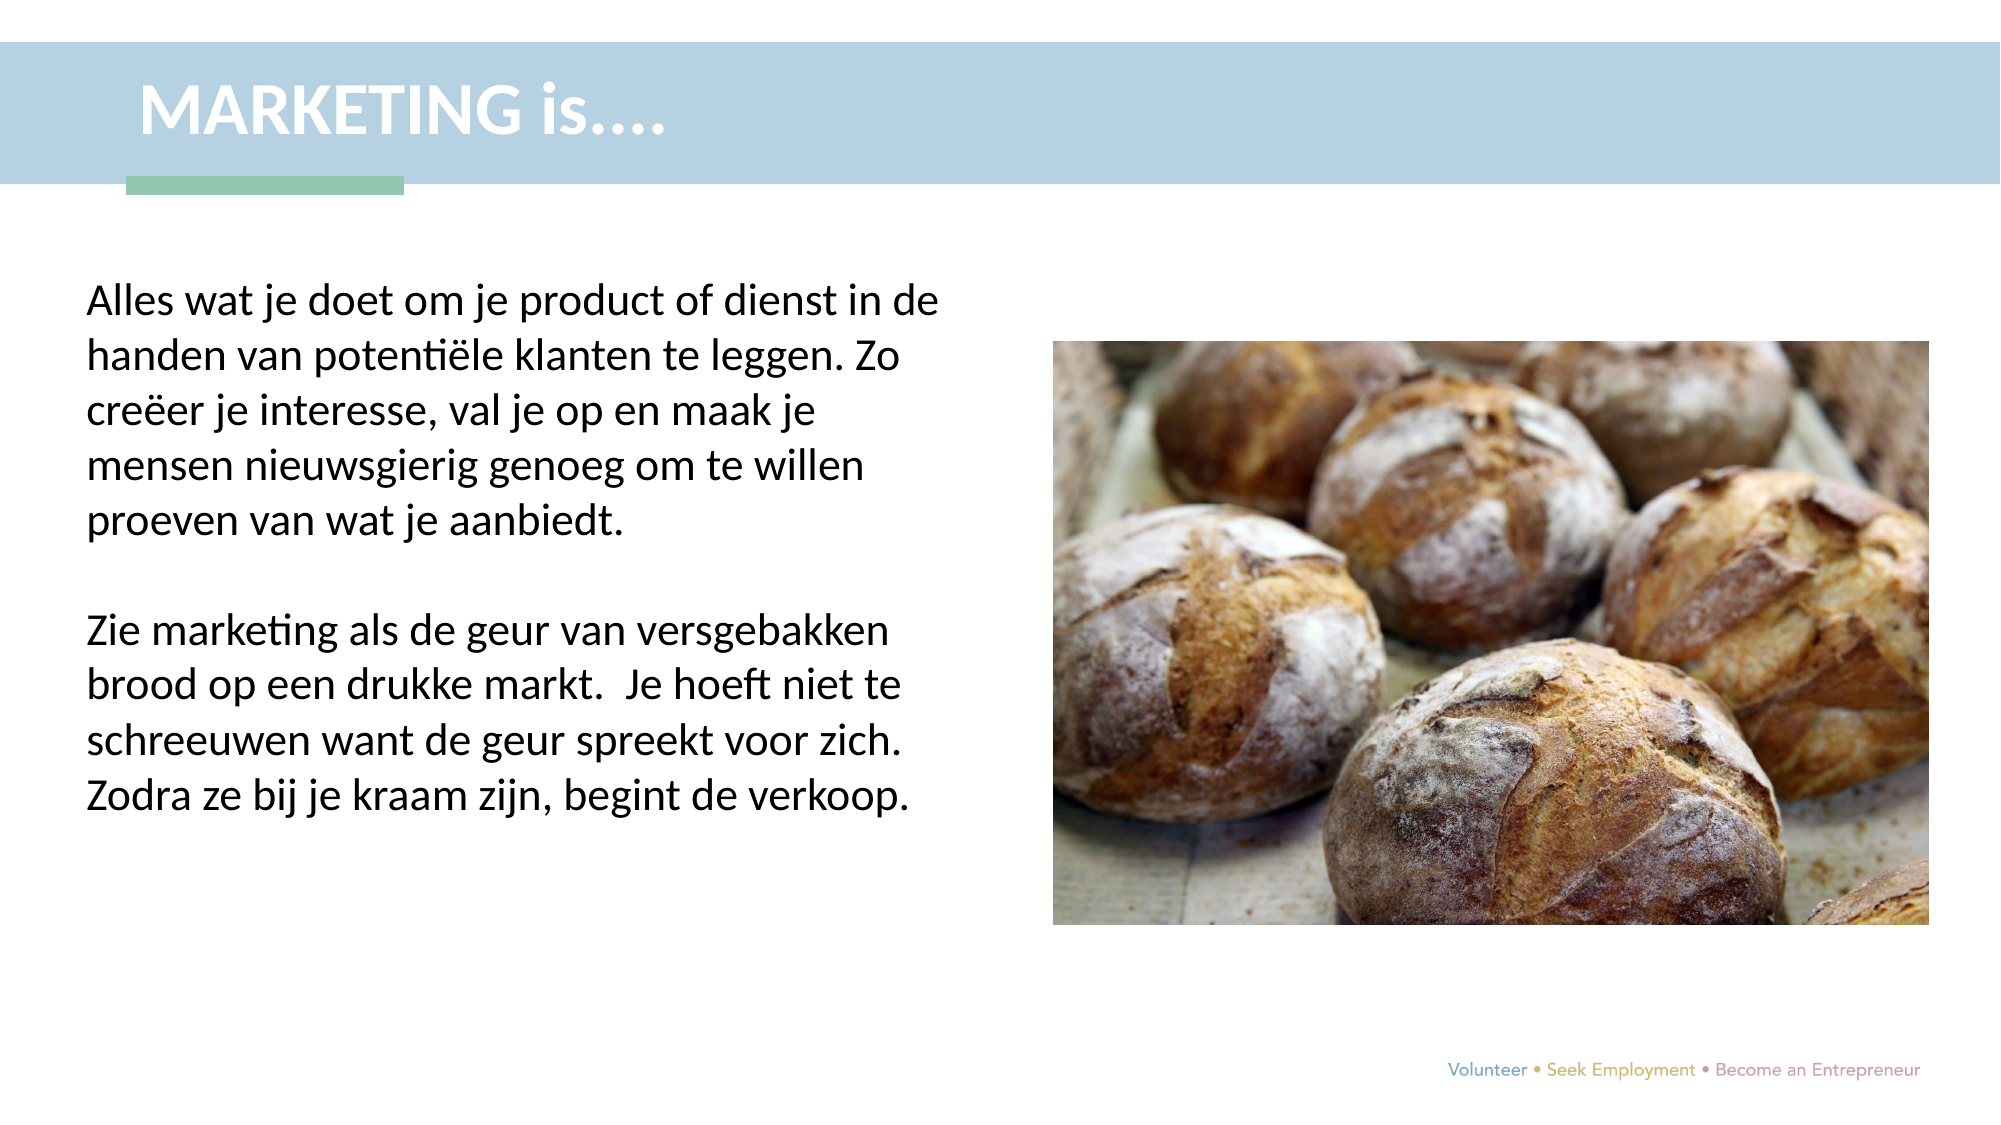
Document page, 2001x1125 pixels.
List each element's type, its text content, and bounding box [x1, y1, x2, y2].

list MARKETING is.... [123, 51, 1913, 170]
text_box Alles wat je doet om je product of dienst in de handen van potentiële klanten te leggen. Zo creëer je interesse, val je op en maak je mensen nieuwsgierig genoeg om te willen proeven van wat je aanbiedt. Zie marketing als de geur van versgebakken brood op een drukke markt. Je hoeft niet te schreeuwen want de geur spreekt voor zich. Zodra ze bij je kraam zijn, begint de verkoop. [71, 262, 971, 827]
text_box [71, 219, 1158, 852]
picture [1053, 341, 1929, 925]
picture [1418, 1046, 1971, 1103]
